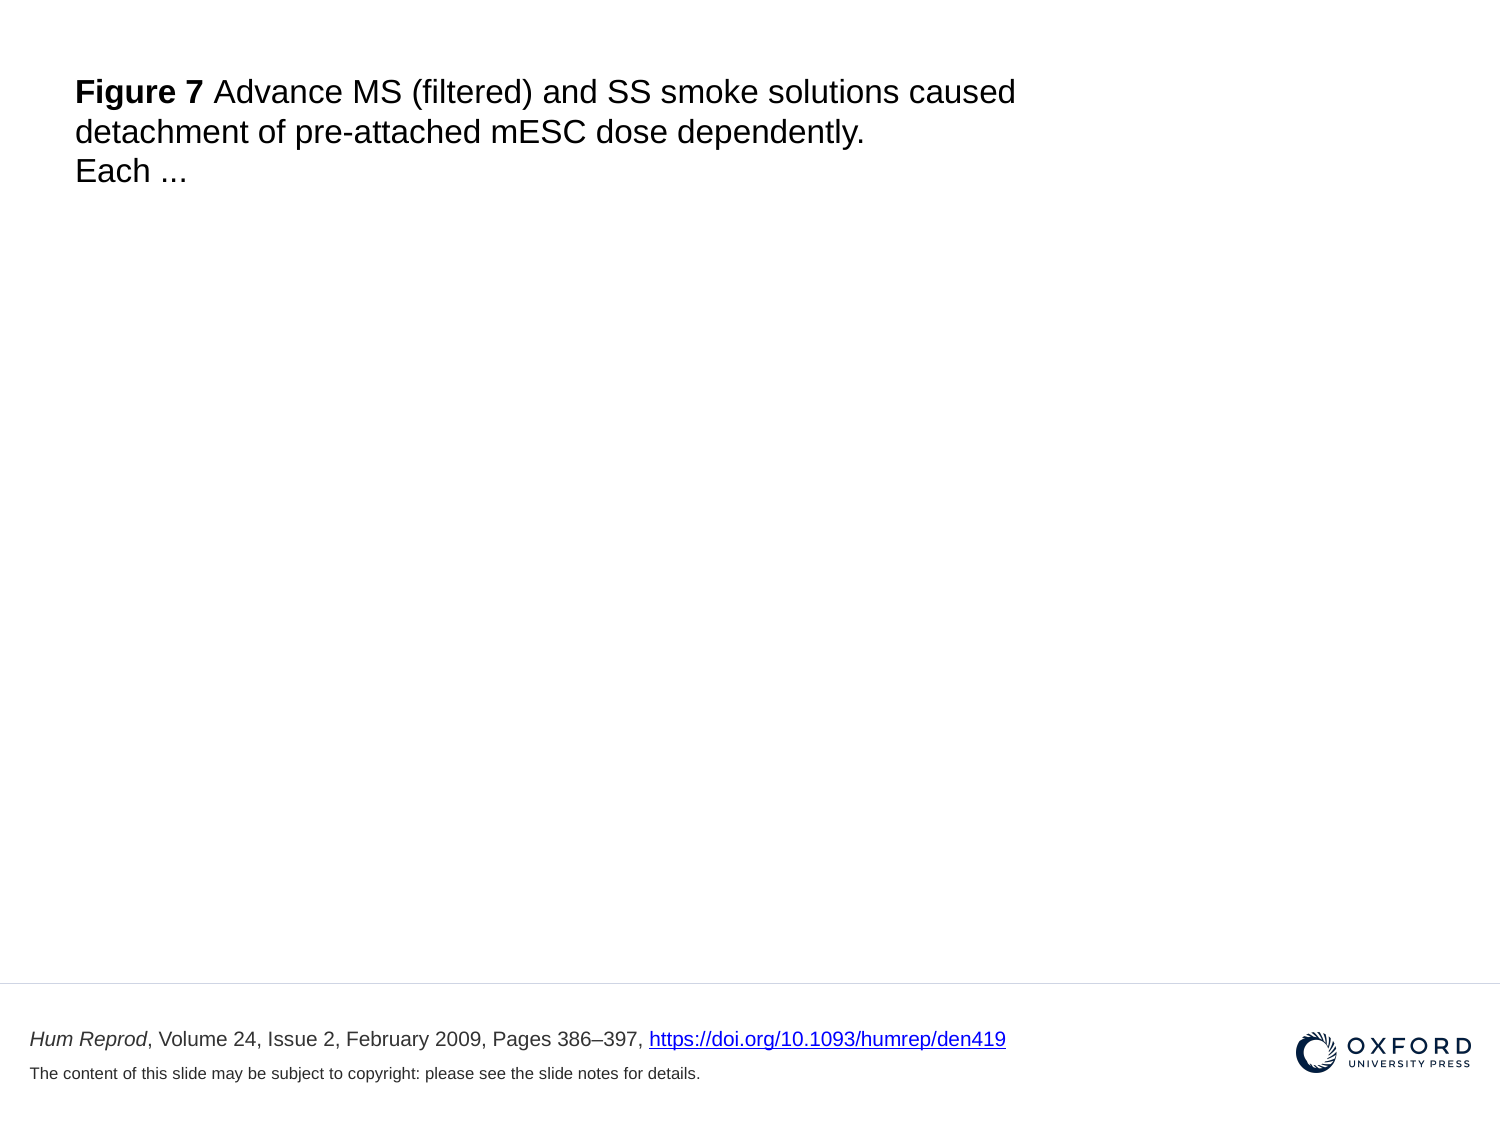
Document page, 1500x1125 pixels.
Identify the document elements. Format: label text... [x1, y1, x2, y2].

picture [1296, 1032, 1471, 1073]
title Figure 7 Advance MS (filtered) and SS smoke solutions caused detachment of pre-attached mESC dose dependently. Each ... [75, 69, 1078, 171]
footer Hum Reprod, Volume 24, Issue 2, February 2009, Pages 386–397, https://doi.org/10.1093/humrep/den419 The content of this slide may be subject to copyright: please see the slide notes for details. [0, 983, 1260, 1125]
